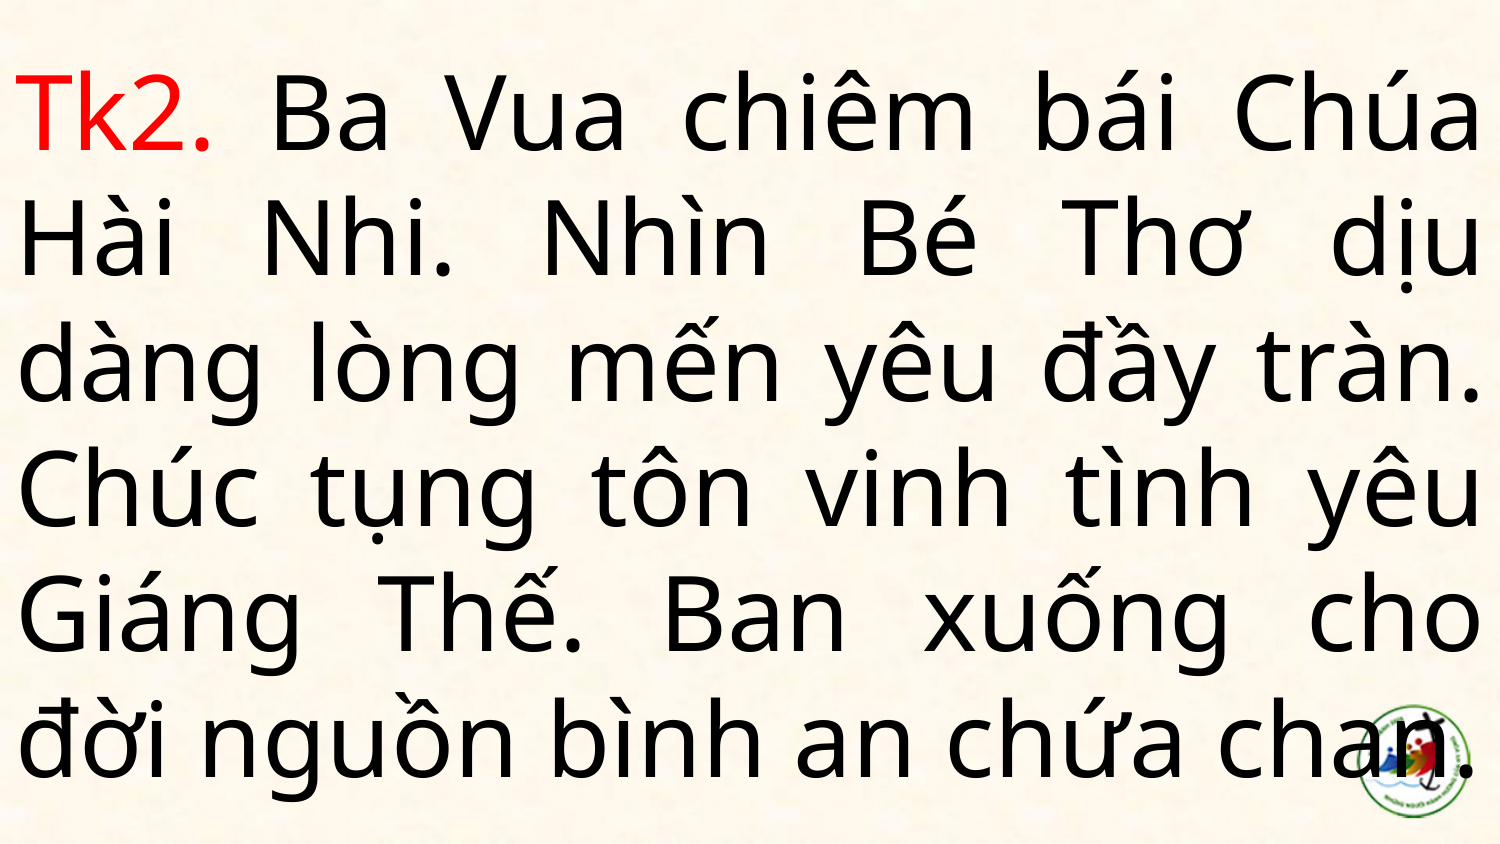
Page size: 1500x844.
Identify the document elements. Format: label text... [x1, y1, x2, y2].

title Tk2. Ba Vua chiêm bái Chúa Hài Nhi. Nhìn Bé Thơ dịu dàng lòng mến yêu đầy tràn. Chúc tụng tôn vinh tình yêu Giáng Thế. Ban xuống cho đời nguồn bình an chứa chan. [0, 0, 1500, 844]
